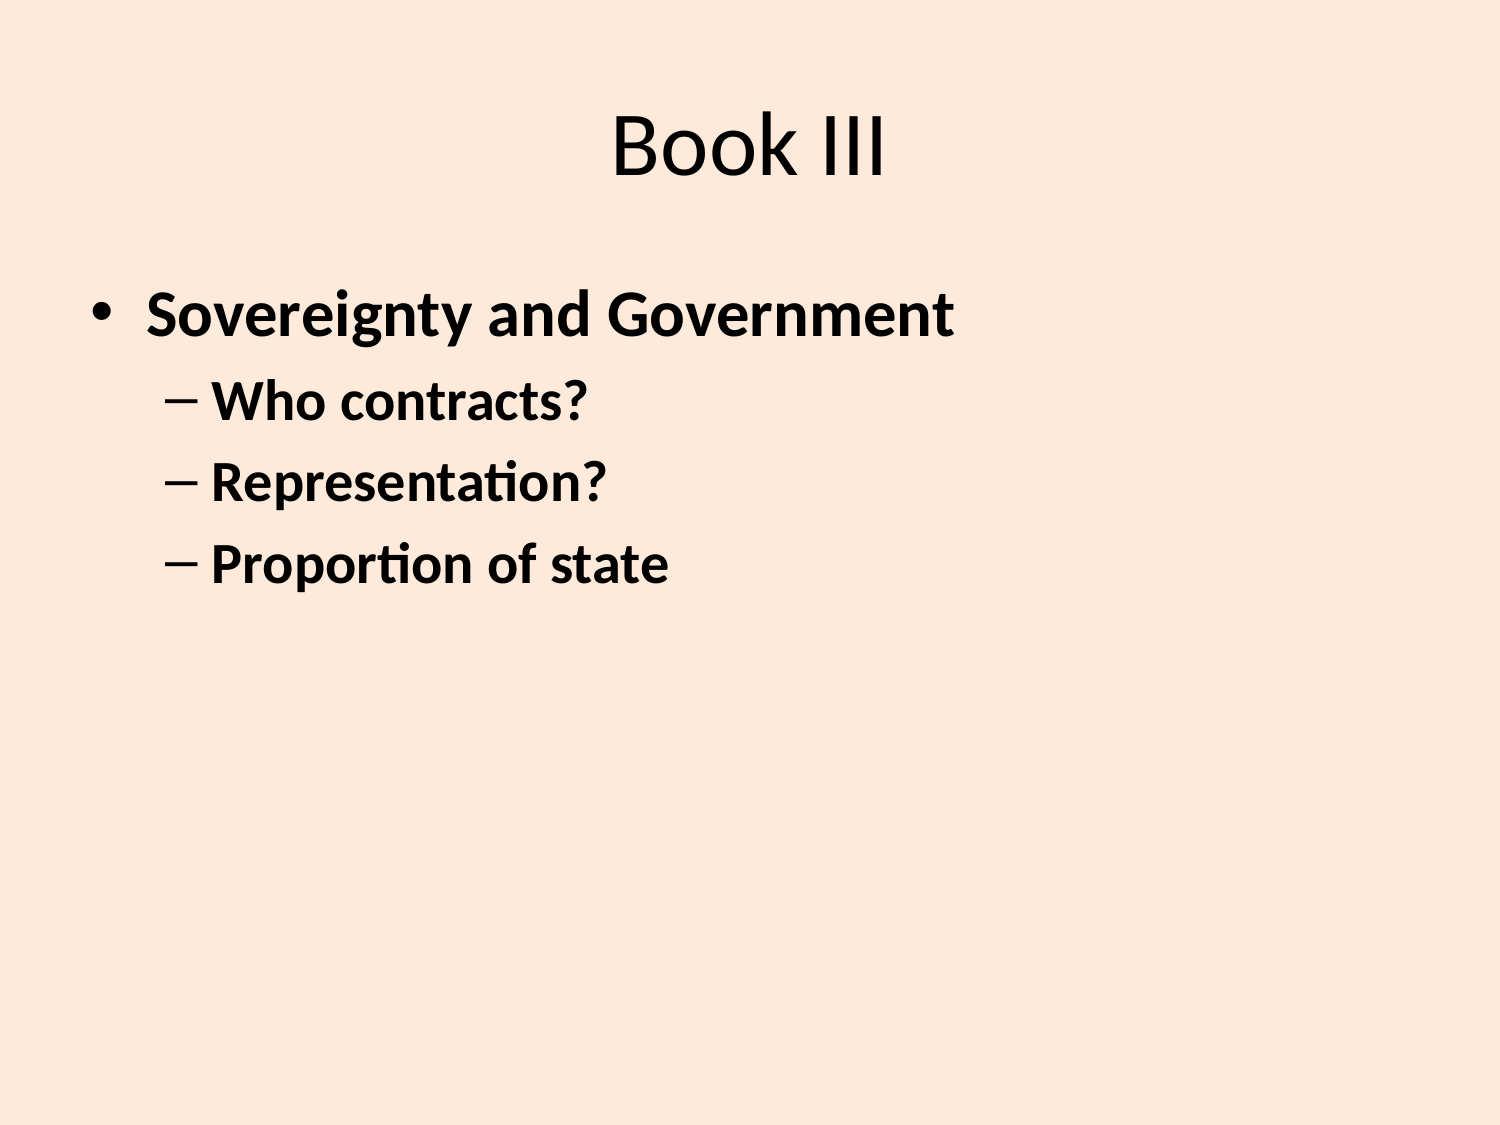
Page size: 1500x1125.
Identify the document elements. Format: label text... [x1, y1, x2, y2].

list Sovereignty and Government Who contracts? Representation? Proportion of state [75, 262, 1425, 1005]
title Book III [75, 45, 1425, 233]
